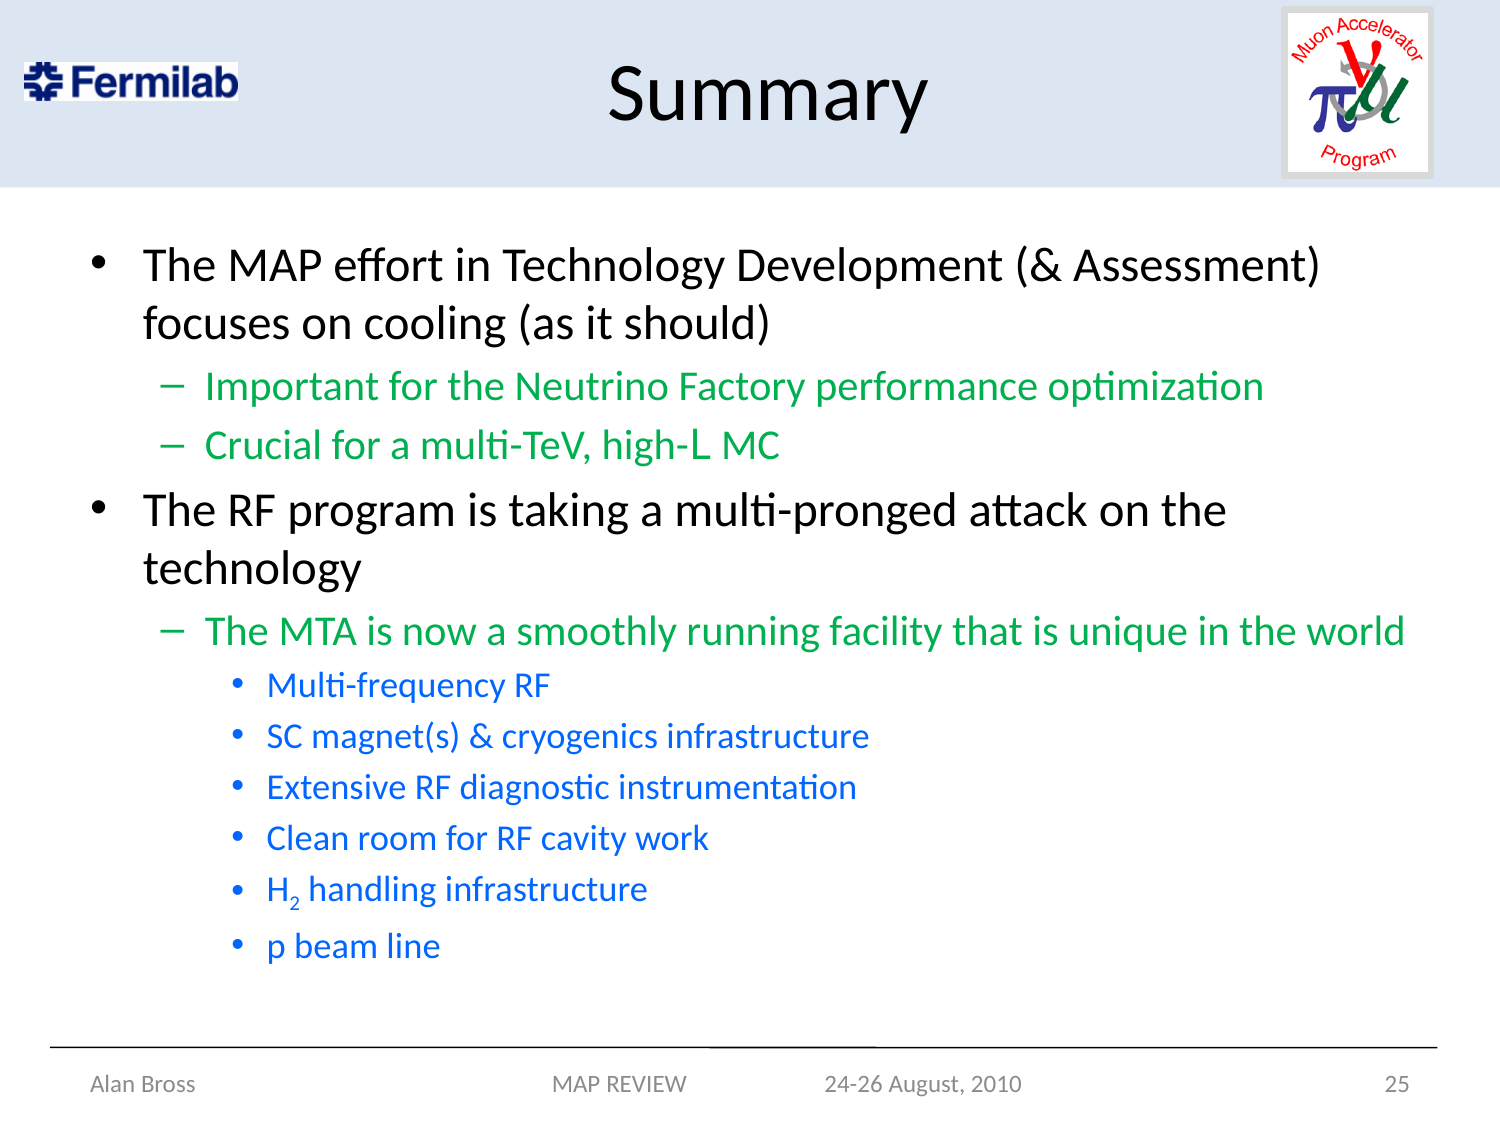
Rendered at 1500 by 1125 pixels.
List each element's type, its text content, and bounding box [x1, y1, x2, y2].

slide_number 25 [1074, 1052, 1425, 1113]
title Summary [249, 0, 1288, 176]
footer MAP REVIEW 24-26 August, 2010 [512, 1052, 1063, 1113]
picture [1288, 13, 1428, 172]
list The MAP effort in Technology Development (& Assessment) focuses on cooling (as it should) Important for the Neutrino Factory performance optimization Crucial for a multi-TeV, high-L MC The RF program is taking a multi-pronged attack on the technology The MTA is now a smoothly running facility that is unique in the world Multi-frequency RF SC magnet(s) & cryogenics infrastructure Extensive RF diagnostic instrumentation Clean room for RF cavity work H2 handling infrastructure p beam line [74, 224, 1426, 1026]
slide_number Alan Bross [75, 1052, 425, 1113]
picture [24, 62, 238, 101]
